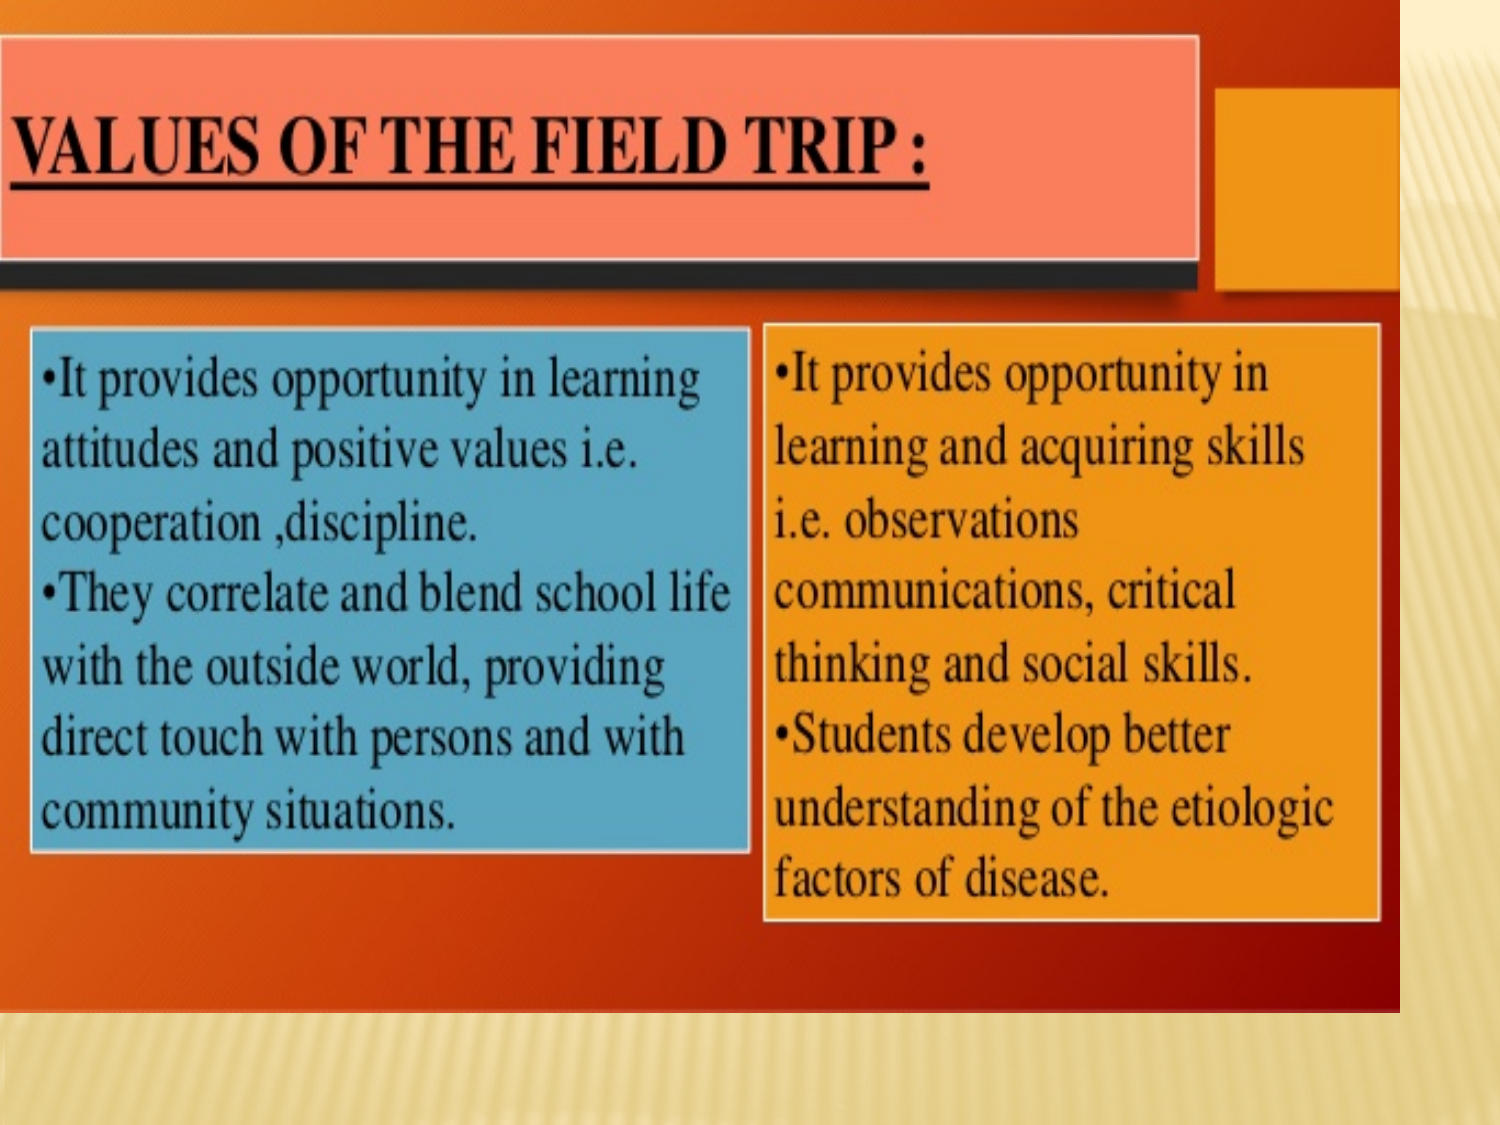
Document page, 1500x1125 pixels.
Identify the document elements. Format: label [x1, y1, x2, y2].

picture [0, 0, 1401, 1013]
